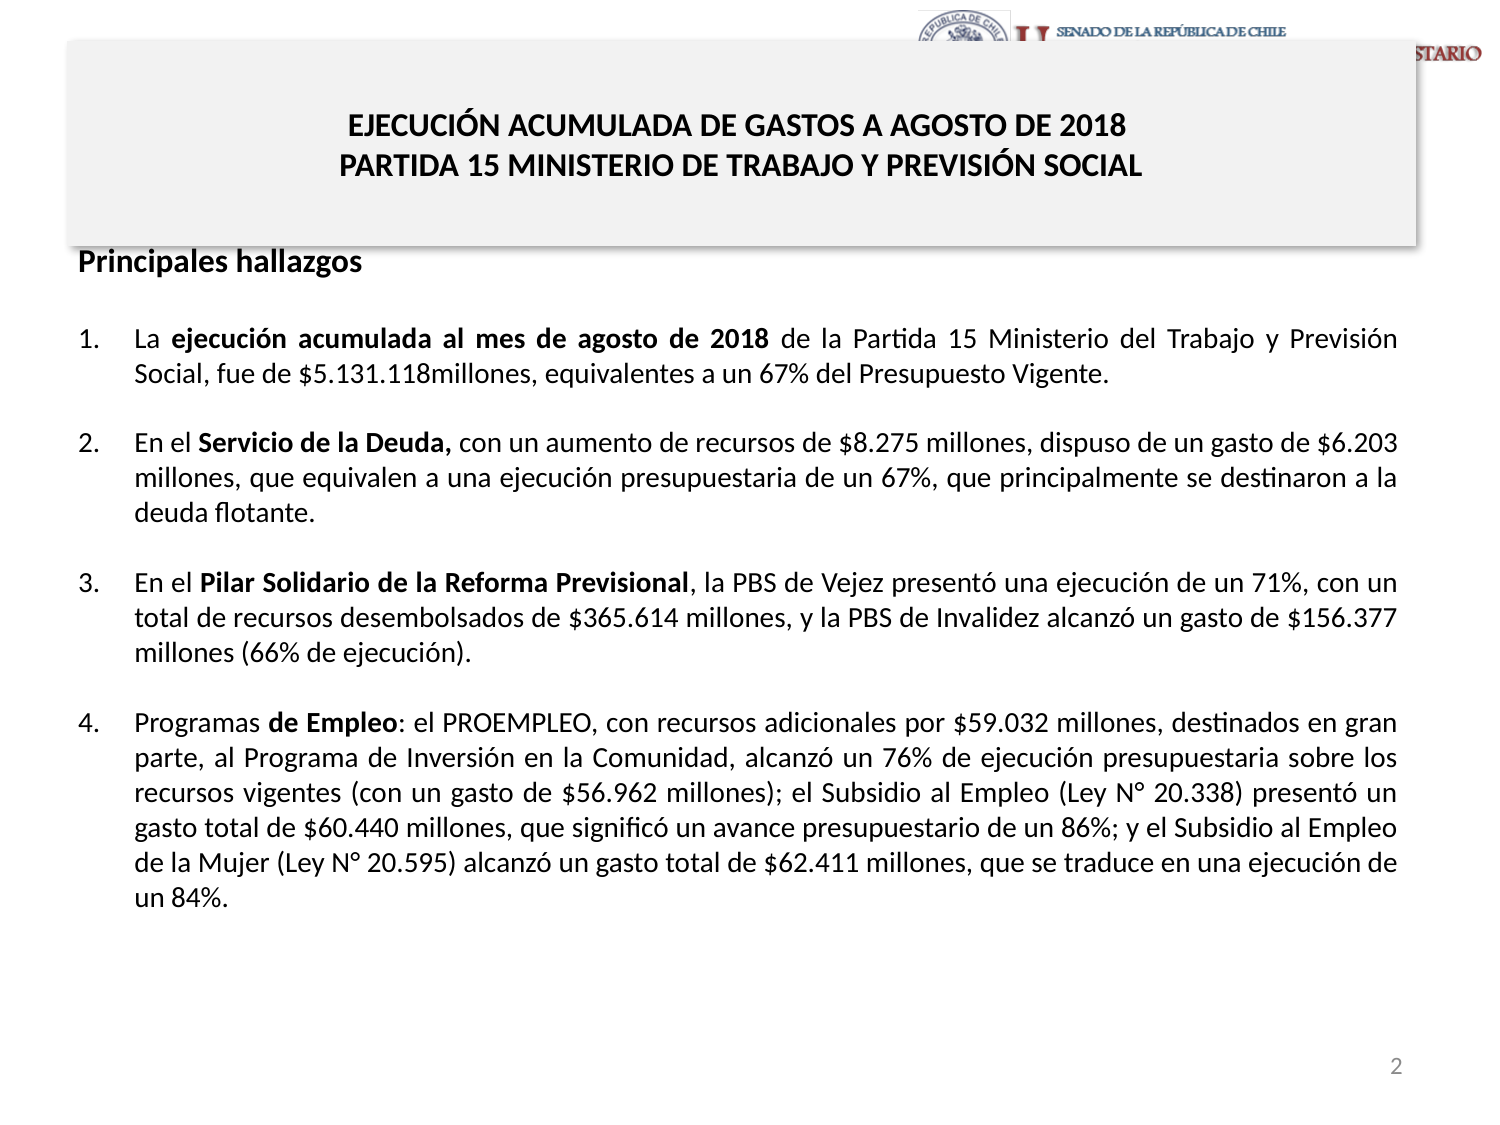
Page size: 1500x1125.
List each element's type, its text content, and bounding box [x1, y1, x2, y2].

title EJECUCIÓN ACUMULADA DE GASTOS A AGOSTO DE 2018 PARTIDA 15 MINISTERIO DE TRABAJO Y PREVISIÓN SOCIAL [67, 41, 1415, 246]
slide_number 2 [1067, 1035, 1418, 1095]
text_box Principales hallazgos La ejecución acumulada al mes de agosto de 2018 de la Partida 15 Ministerio del Trabajo y Previsión Social, fue de $5.131.118millones, equivalentes a un 67% del Presupuesto Vigente. En el Servicio de la Deuda, con un aumento de recursos de $8.275 millones, dispuso de un gasto de $6.203 millones, que equivalen a una ejecución presupuestaria de un 67%, que principalmente se destinaron a la deuda flotante. En el Pilar Solidario de la Reforma Previsional, la PBS de Vejez presentó una ejecución de un 71%, con un total de recursos desembolsados de $365.614 millones, y la PBS de Invalidez alcanzó un gasto de $156.377 millones (66% de ejecución). Programas de Empleo: el PROEMPLEO, con recursos adicionales por $59.032 millones, destinados en gran parte, al Programa de Inversión en la Comunidad, alcanzó un 76% de ejecución presupuestaria sobre los recursos vigentes (con un gasto de $56.962 millones); el Subsidio al Empleo (Ley N° 20.338) presentó un gasto total de $60.440 millones, que significó un avance presupuestario de un 86%; y el Subsidio al Empleo de la Mujer (Ley N° 20.595) alcanzó un gasto total de $62.411 millones, que se traduce en una ejecución de un 84%. [63, 231, 1414, 1047]
picture [918, 0, 1497, 113]
